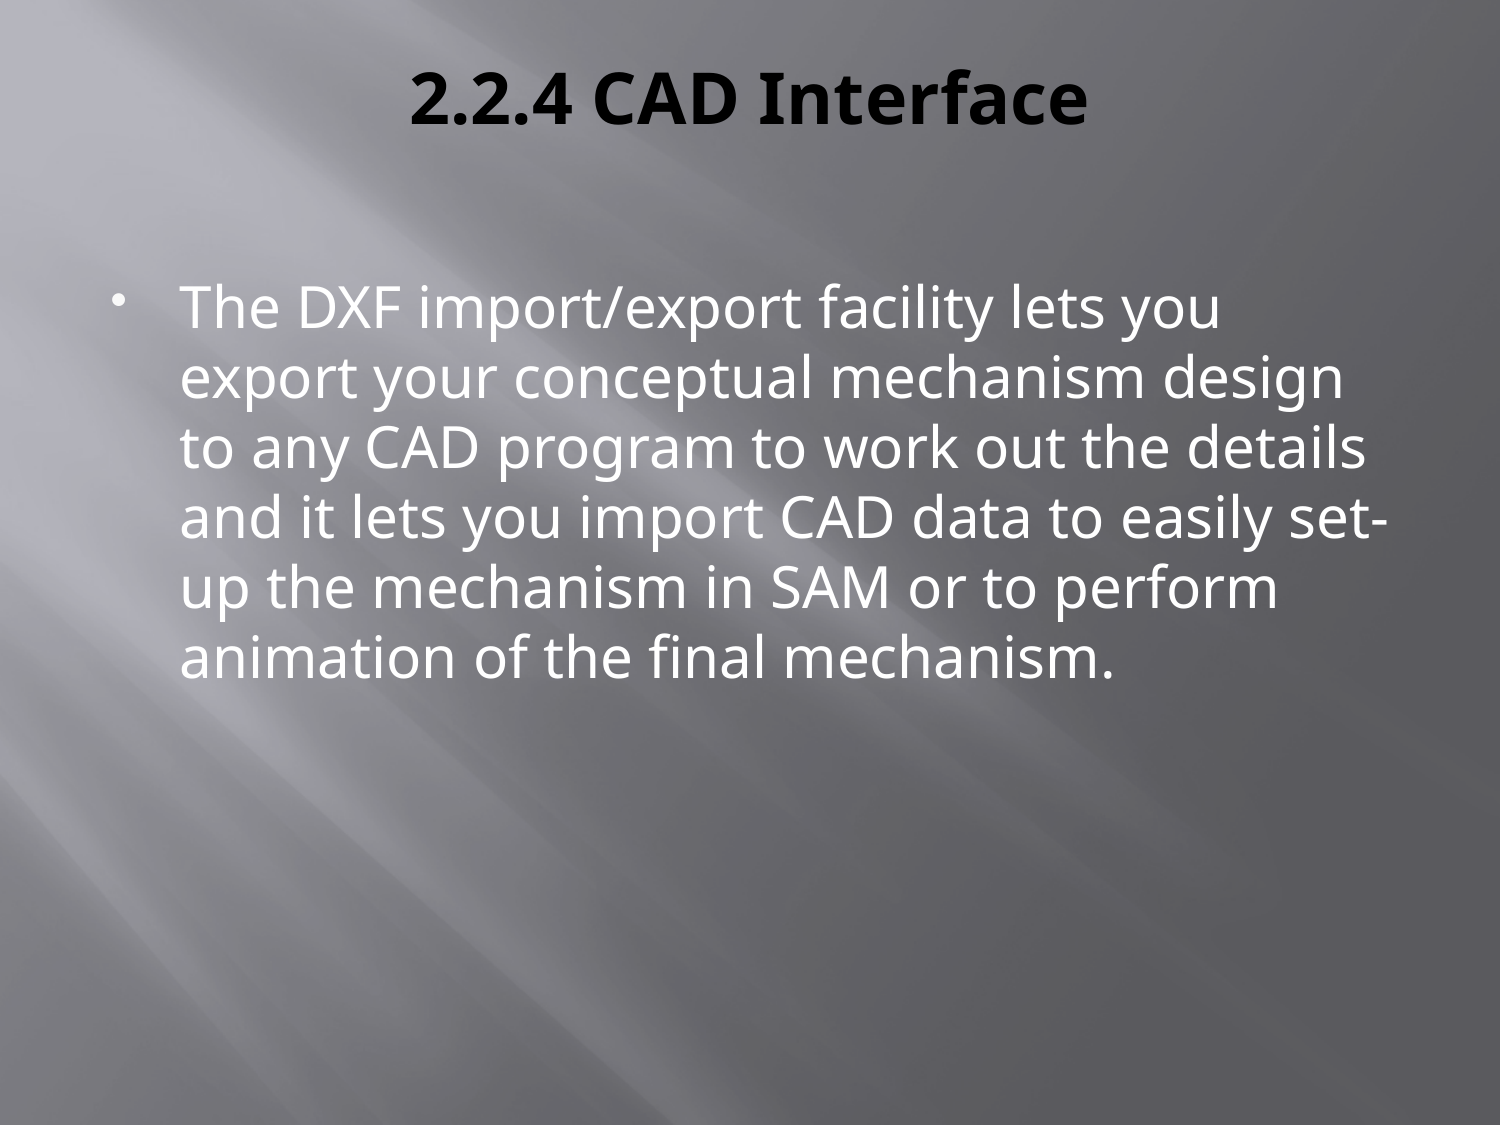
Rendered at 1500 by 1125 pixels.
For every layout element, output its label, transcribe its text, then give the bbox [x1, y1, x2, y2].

list The DXF import/export facility lets you export your conceptual mechanism design to any CAD program to work out the details and it lets you import CAD data to easily set-up the mechanism in SAM or to perform animation of the final mechanism. [75, 262, 1425, 1035]
title 2.2.4 CAD Interface [75, 45, 1425, 233]
